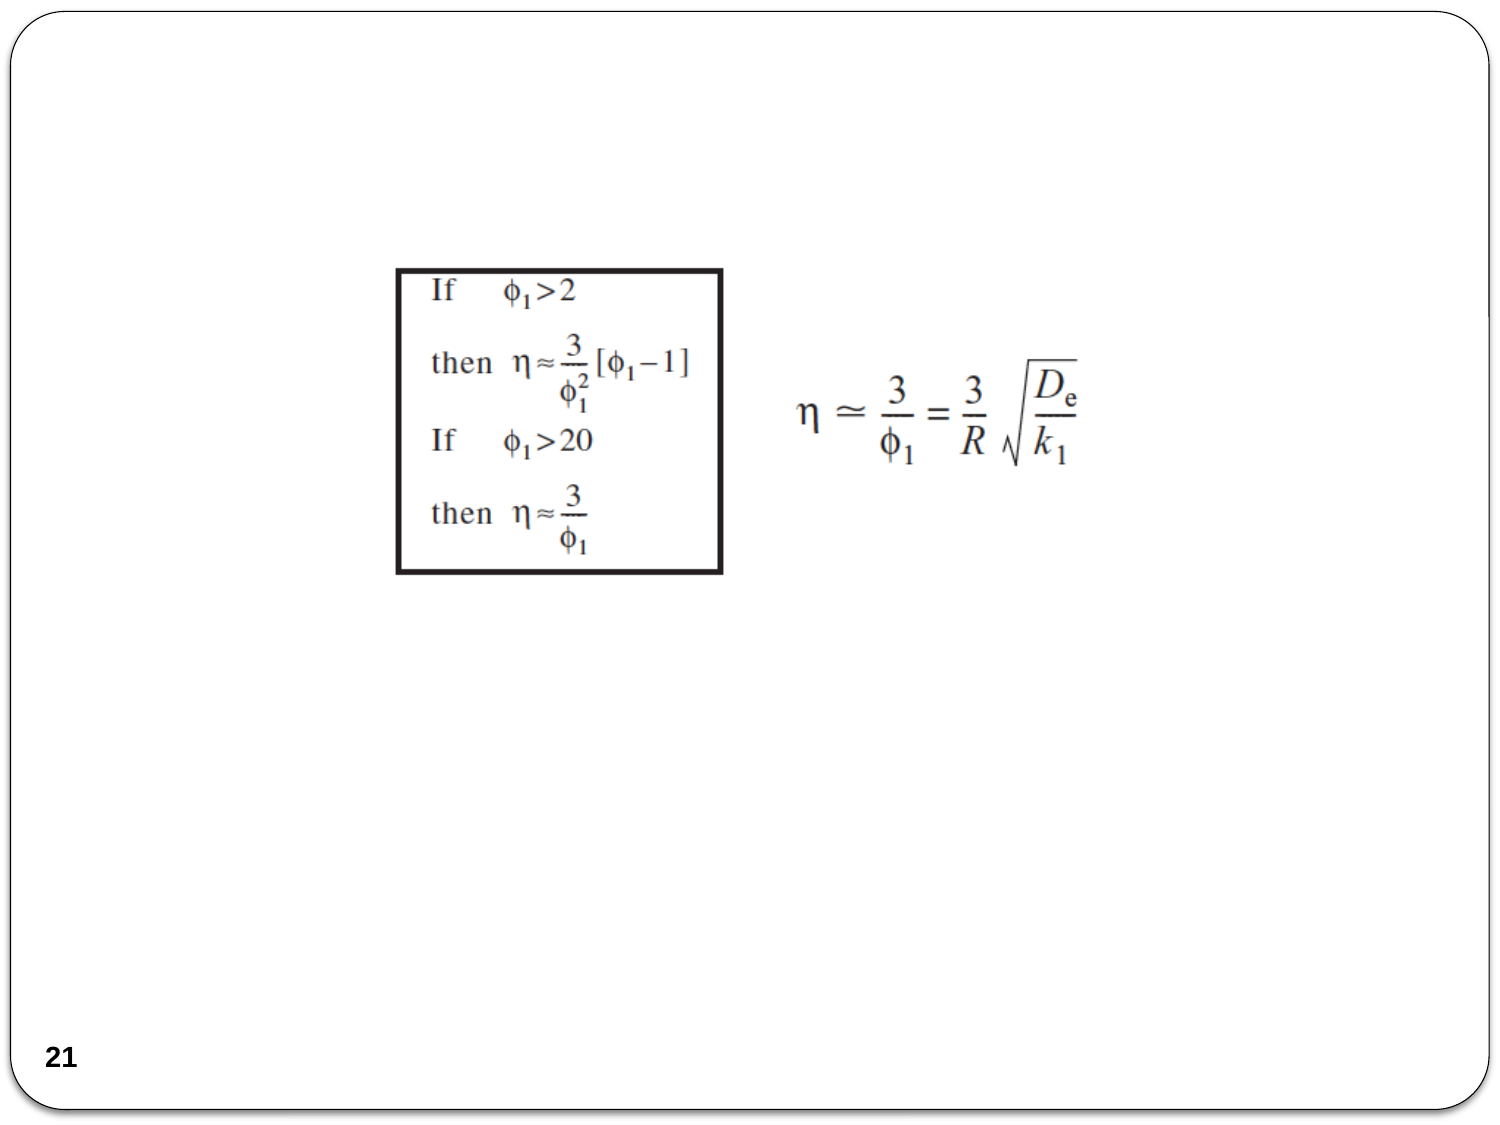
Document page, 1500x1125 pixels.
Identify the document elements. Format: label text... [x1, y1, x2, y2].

slide_number 21 [23, 1018, 99, 1094]
picture [390, 261, 729, 582]
picture [789, 352, 1092, 478]
